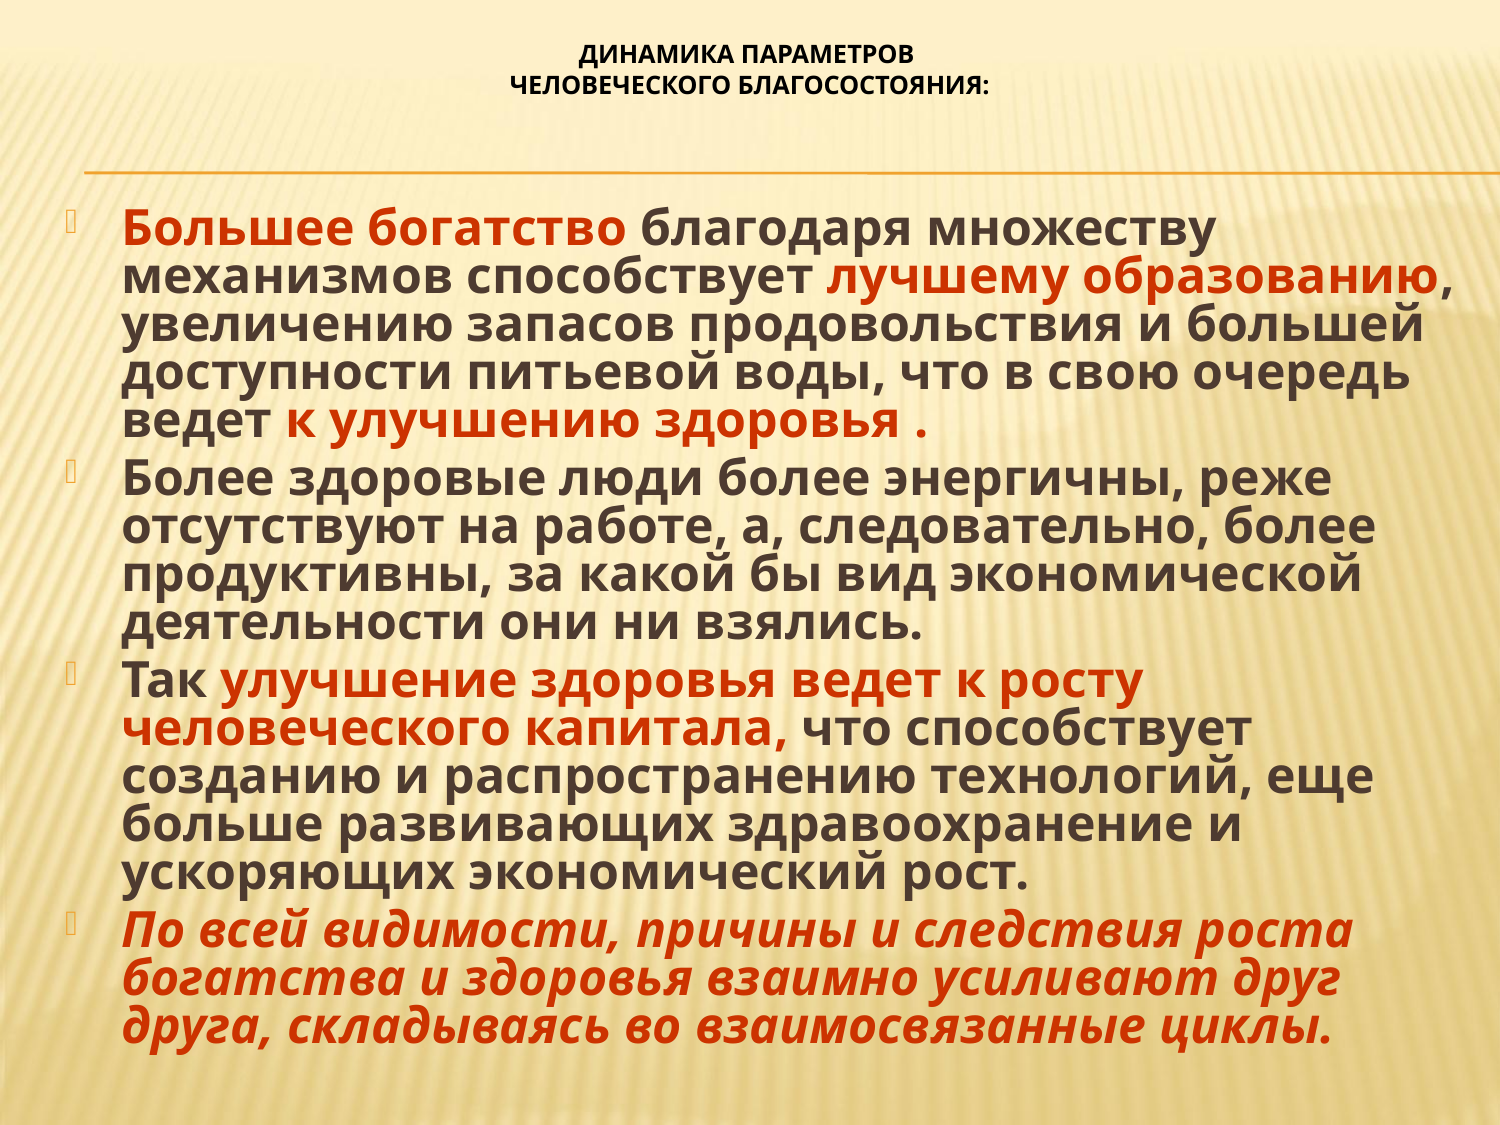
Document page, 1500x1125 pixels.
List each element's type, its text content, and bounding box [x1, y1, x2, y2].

title динамика параметров человеческого благосостояния: [37, 0, 1463, 138]
list Большее богатство благодаря множеству механизмов способствует лучшему образованию, увеличению запасов продовольствия и большей доступности питьевой воды, что в свою очередь ведет к улучшению здоровья . Более здоровые люди более энергичны, реже отсутствуют на работе, а, следовательно, более продуктивны, за какой бы вид экономической деятельности они ни взялись. Так улучшение здоровья ведет к росту человеческого капитала, что способствует созданию и распространению технологий, еще больше развивающих здравоохранение и ускоряющих экономический рост. По всей видимости, причины и следствия роста богатства и здоровья взаимно усиливают друг друга, складываясь во взаимосвязанные циклы. [50, 200, 1475, 998]
picture [0, 0, 1500, 1125]
